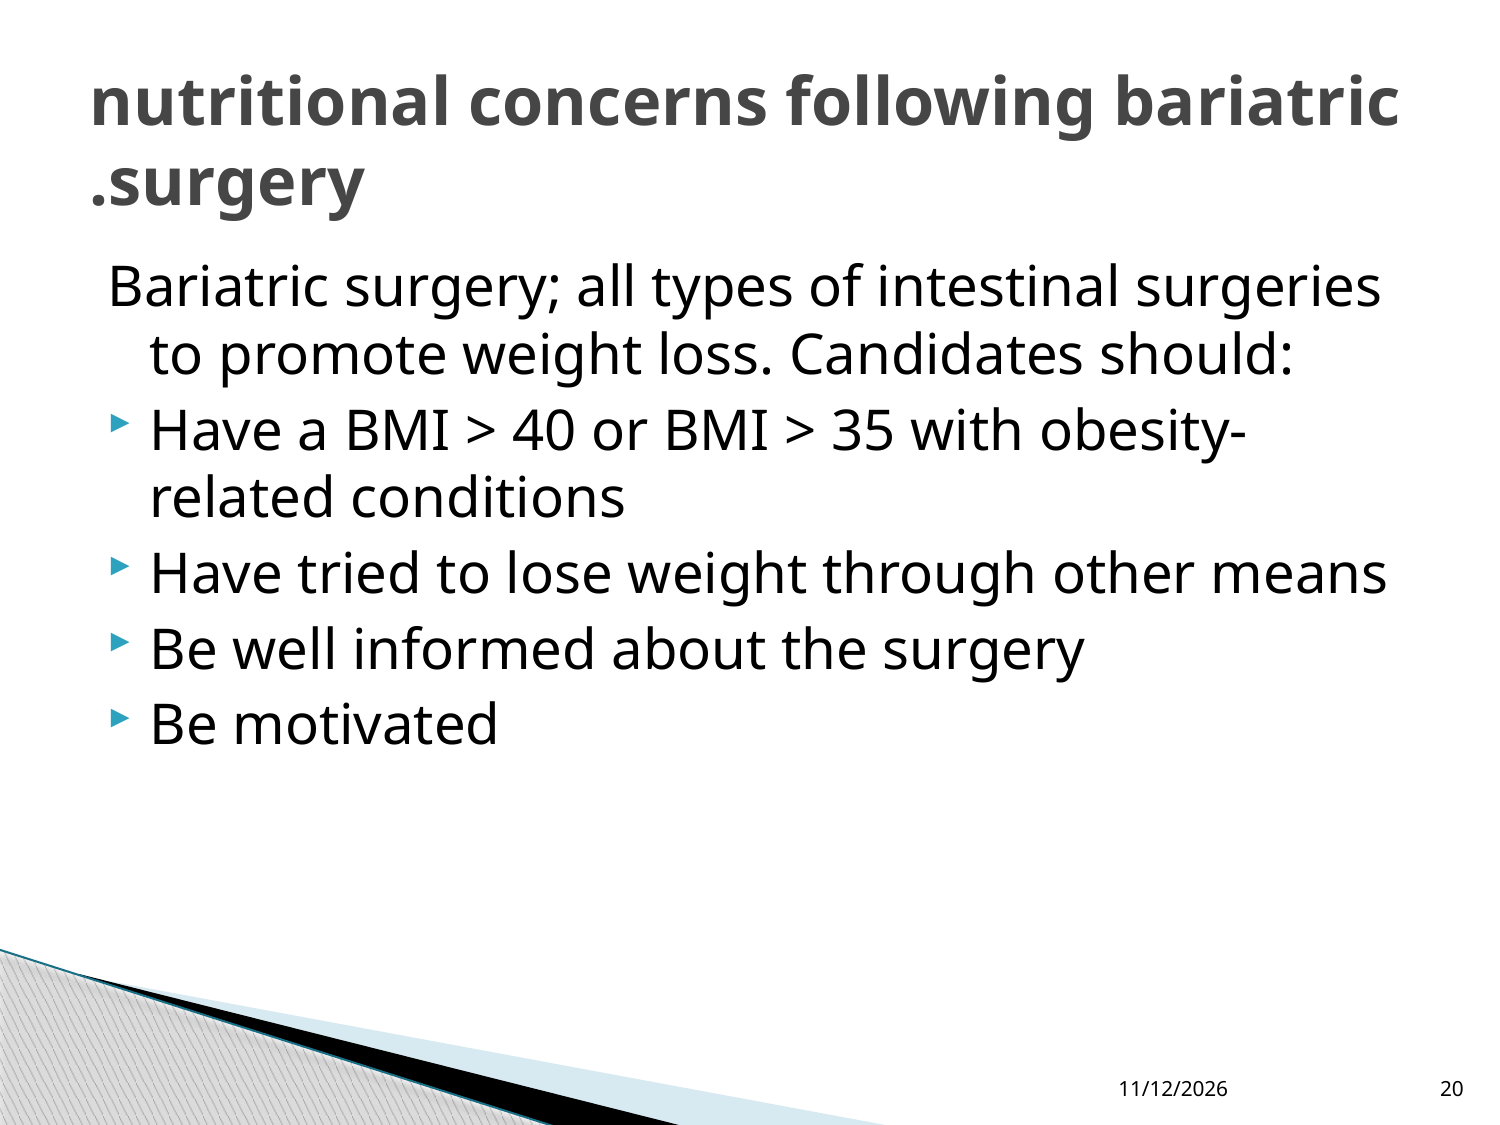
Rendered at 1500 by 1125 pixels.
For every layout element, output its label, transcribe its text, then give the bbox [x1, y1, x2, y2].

title nutritional concerns following bariatric surgery. [75, 45, 1425, 233]
slide_number 20 [1418, 1051, 1479, 1112]
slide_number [1103, 1051, 1418, 1112]
list Bariatric surgery; all types of intestinal surgeries to promote weight loss. Candidates should: Have a BMI > 40 or BMI > 35 with obesity-related conditions Have tried to lose weight through other means Be well informed about the surgery Be motivated [75, 243, 1425, 986]
